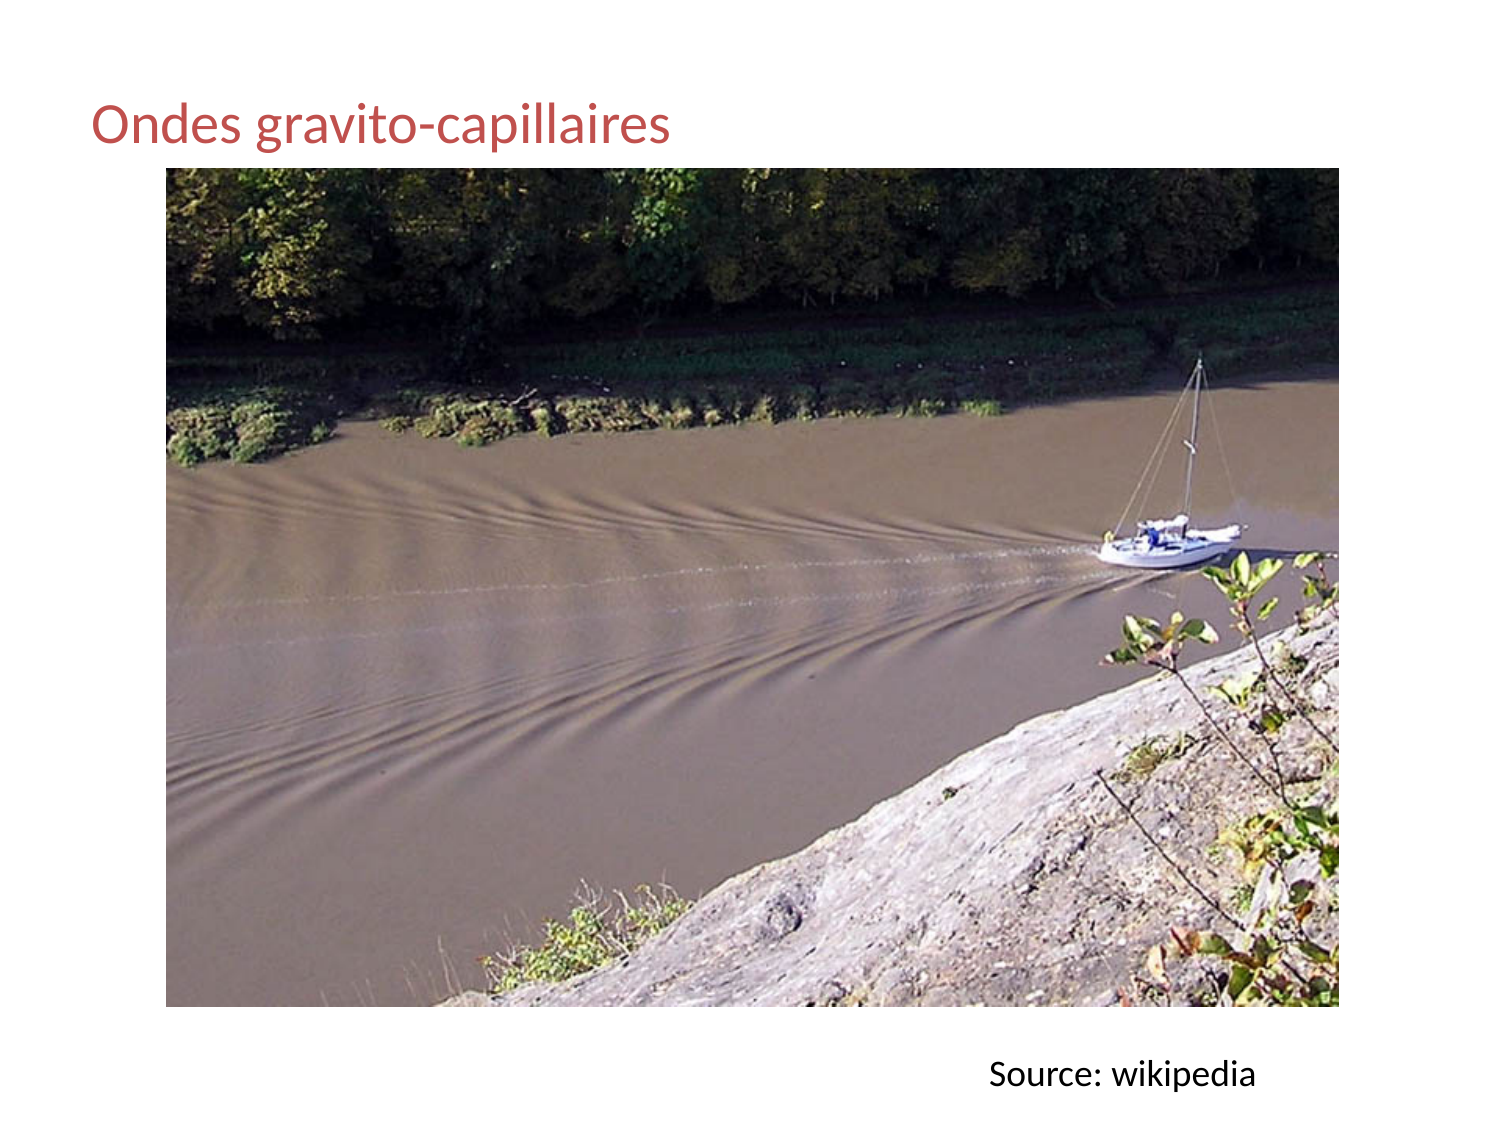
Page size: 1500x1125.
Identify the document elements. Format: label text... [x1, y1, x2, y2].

text_box Ondes gravito-capillaires [76, 78, 1483, 163]
text_box Source: wikipedia [974, 1041, 1424, 1102]
picture [166, 168, 1339, 1007]
